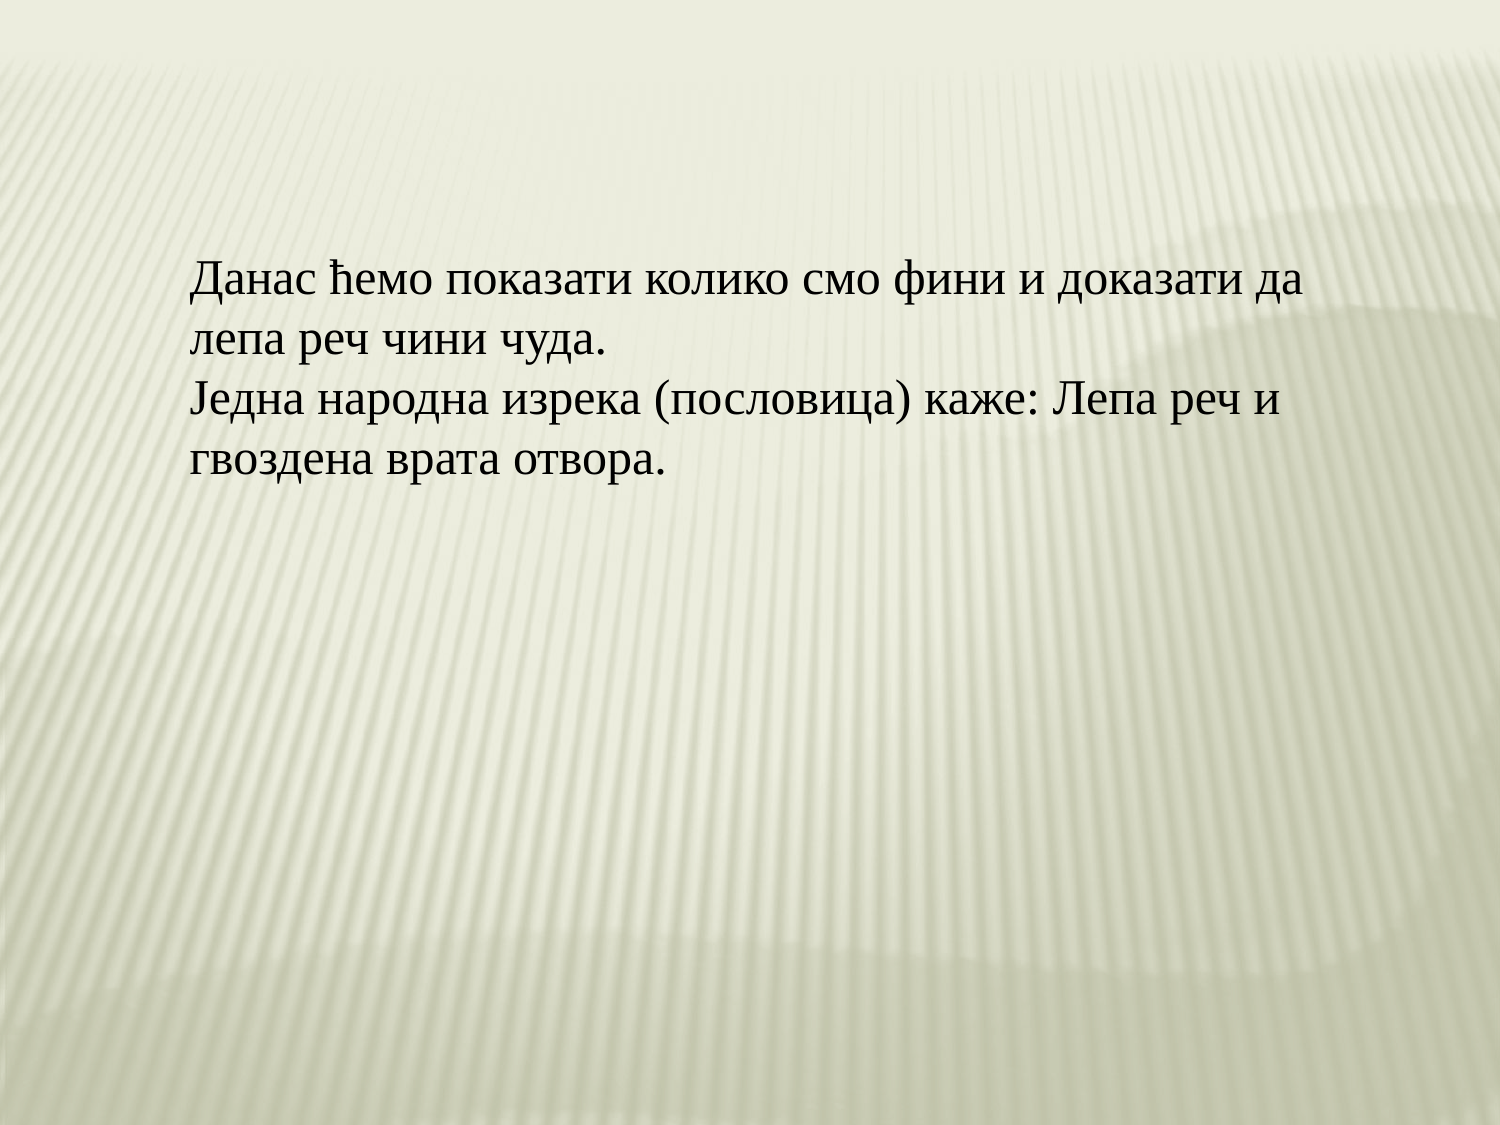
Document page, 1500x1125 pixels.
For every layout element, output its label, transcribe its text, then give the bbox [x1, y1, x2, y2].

text_box Данас ћемо показати колико смо фини и доказати да лепа реч чини чуда. Једна народна изрека (пословица) каже: Лепа реч и гвоздена врата отвора. [174, 237, 1388, 493]
